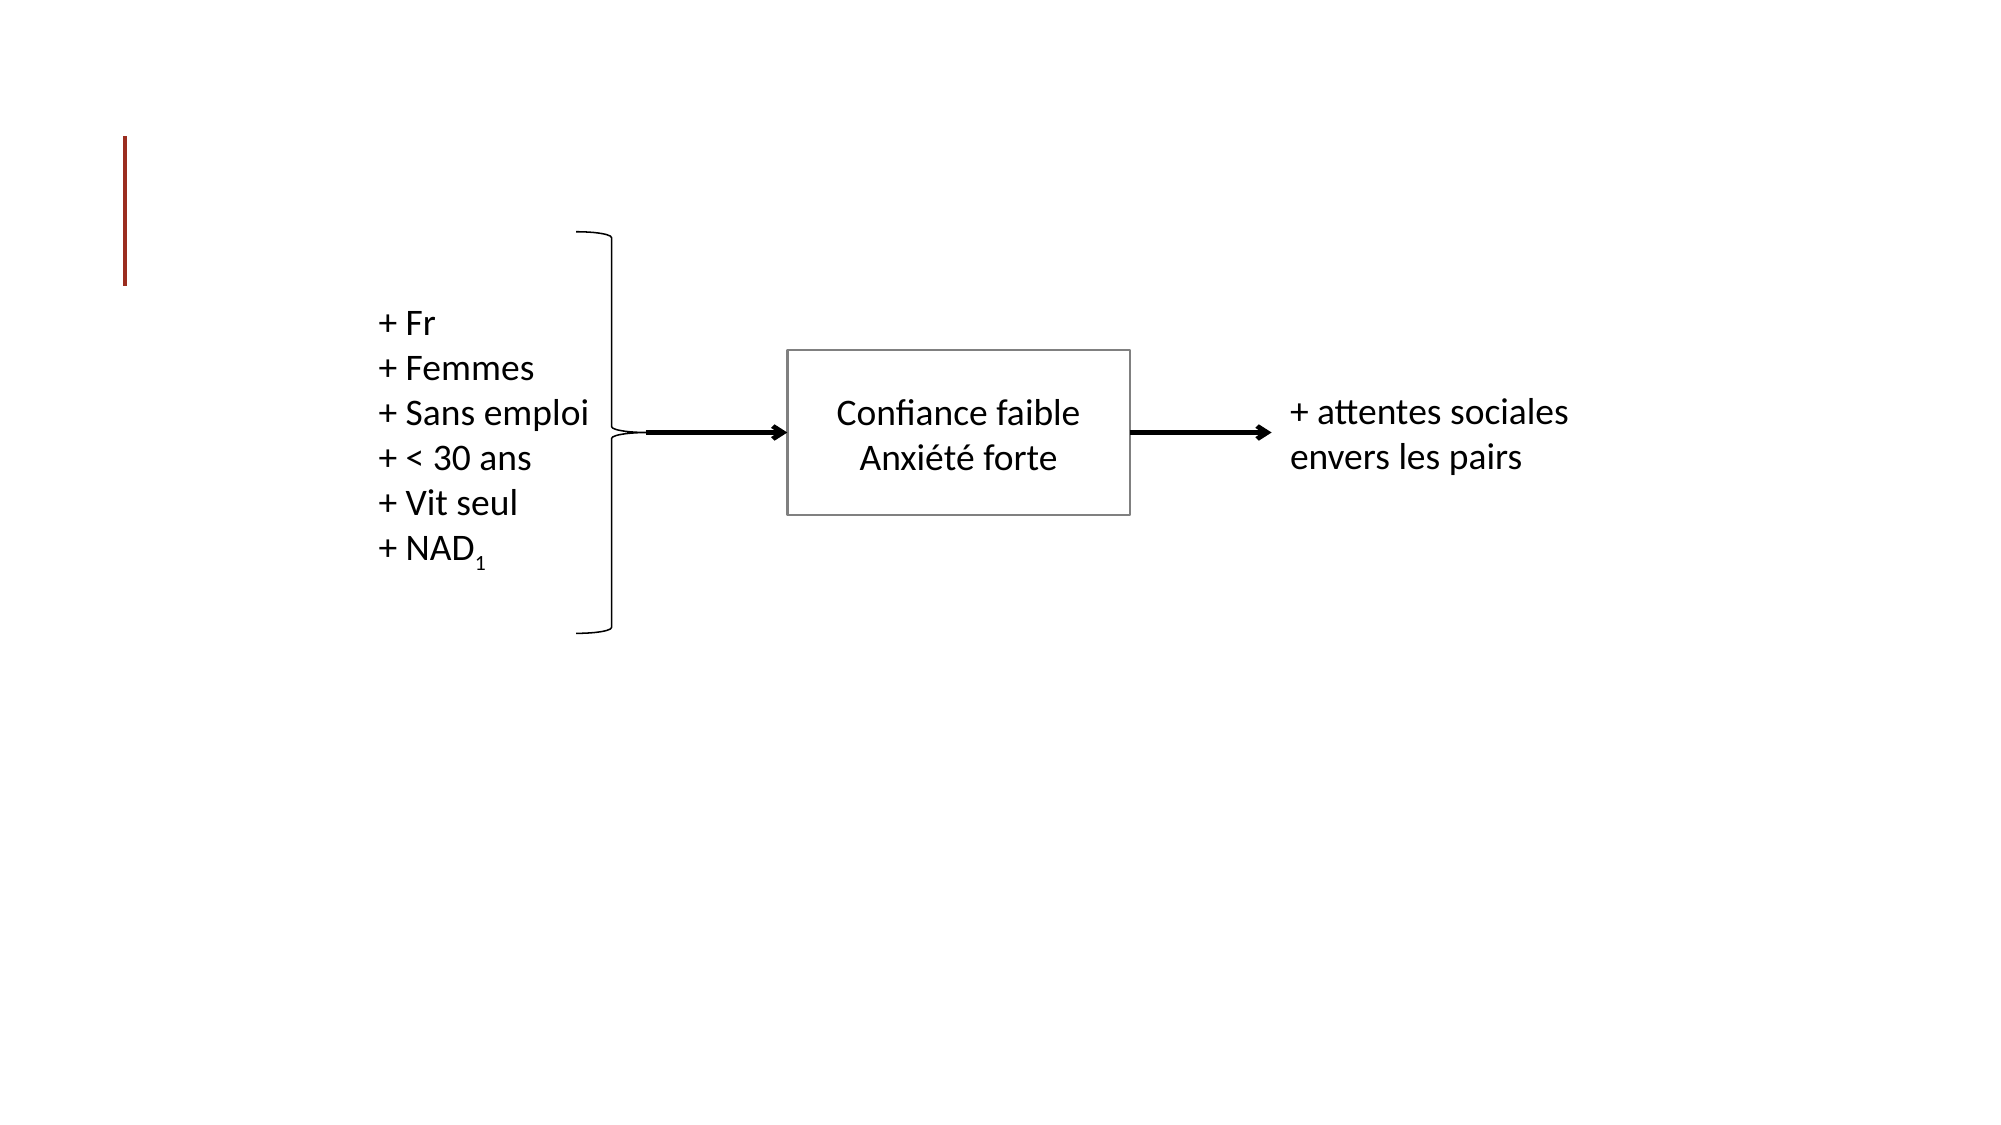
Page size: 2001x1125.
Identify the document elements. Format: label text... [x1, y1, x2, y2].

text_box Confiance faible Anxiété forte [786, 349, 1131, 516]
text_box + attentes sociales envers les pairs [1275, 379, 1585, 485]
text_box + Fr + Femmes + Sans emploi + < 30 ans + Vit seul + NAD1 [363, 290, 576, 582]
text_box [576, 230, 644, 635]
